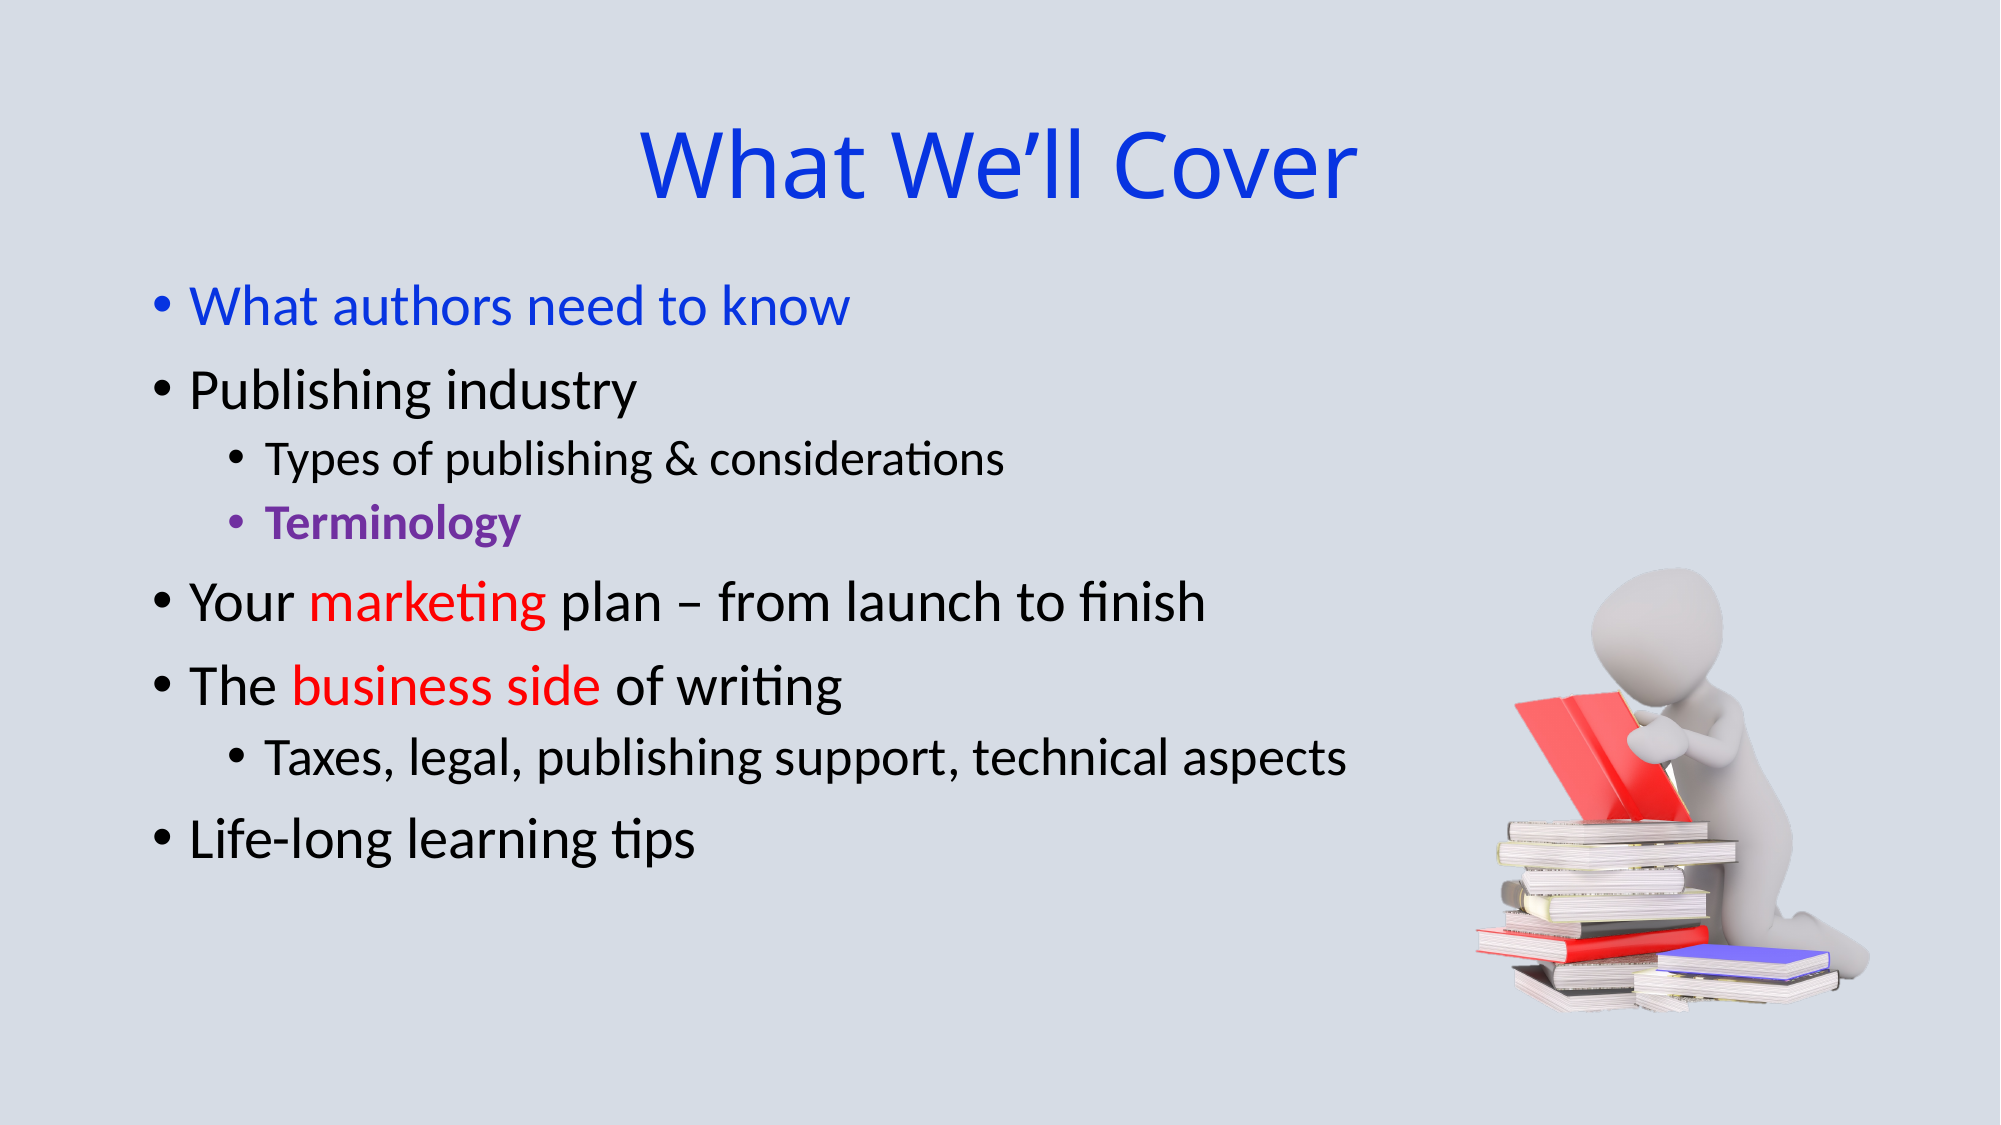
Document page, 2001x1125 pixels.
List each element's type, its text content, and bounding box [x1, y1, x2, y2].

title What We’ll Cover [137, 59, 1863, 268]
picture [1402, 499, 1972, 1069]
list What authors need to know Publishing industry Types of publishing & considerations Terminology Your marketing plan – from launch to finish The business side of writing Taxes, legal, publishing support, technical aspects Life-long learning tips [137, 268, 1863, 1045]
